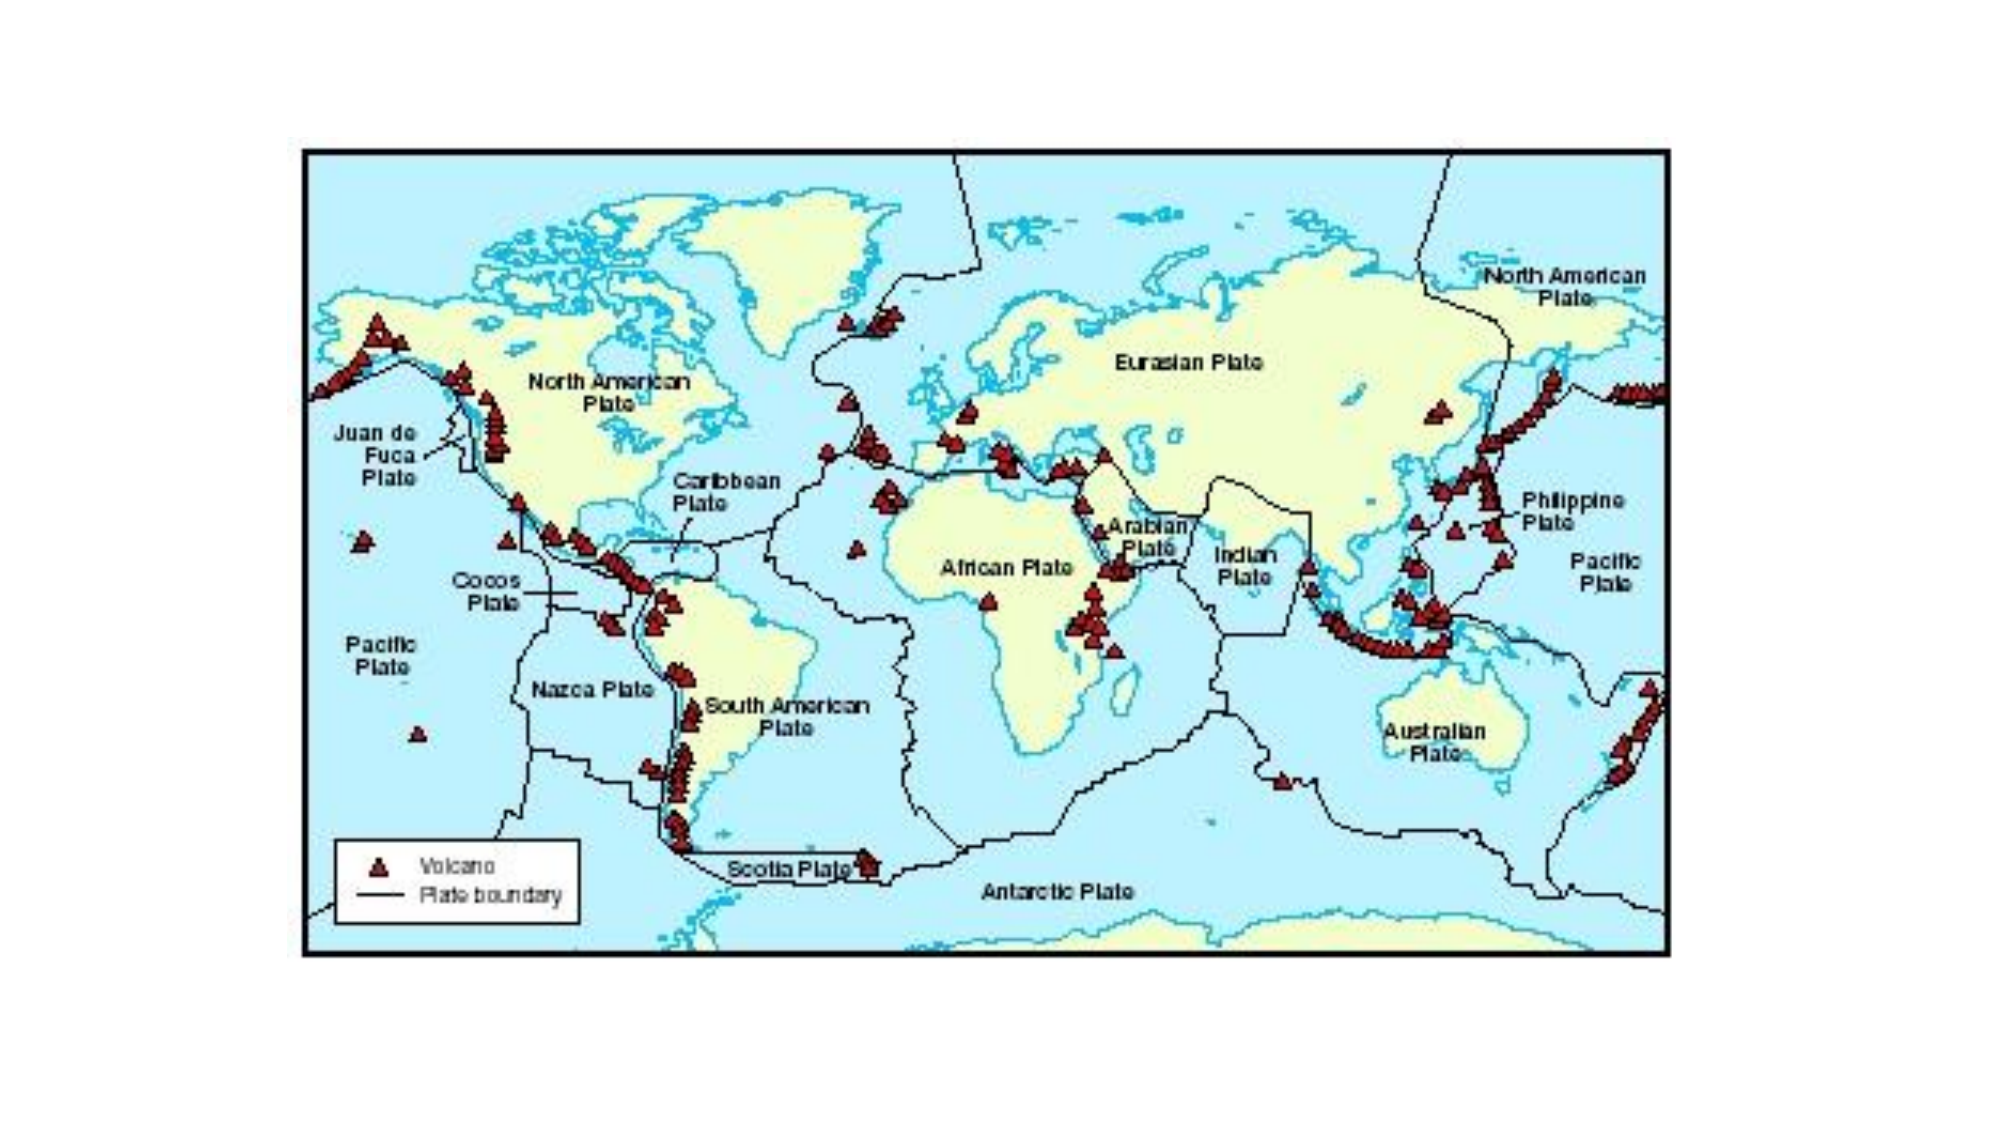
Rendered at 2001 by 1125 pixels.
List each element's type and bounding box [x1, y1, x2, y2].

picture [287, 137, 1688, 968]
